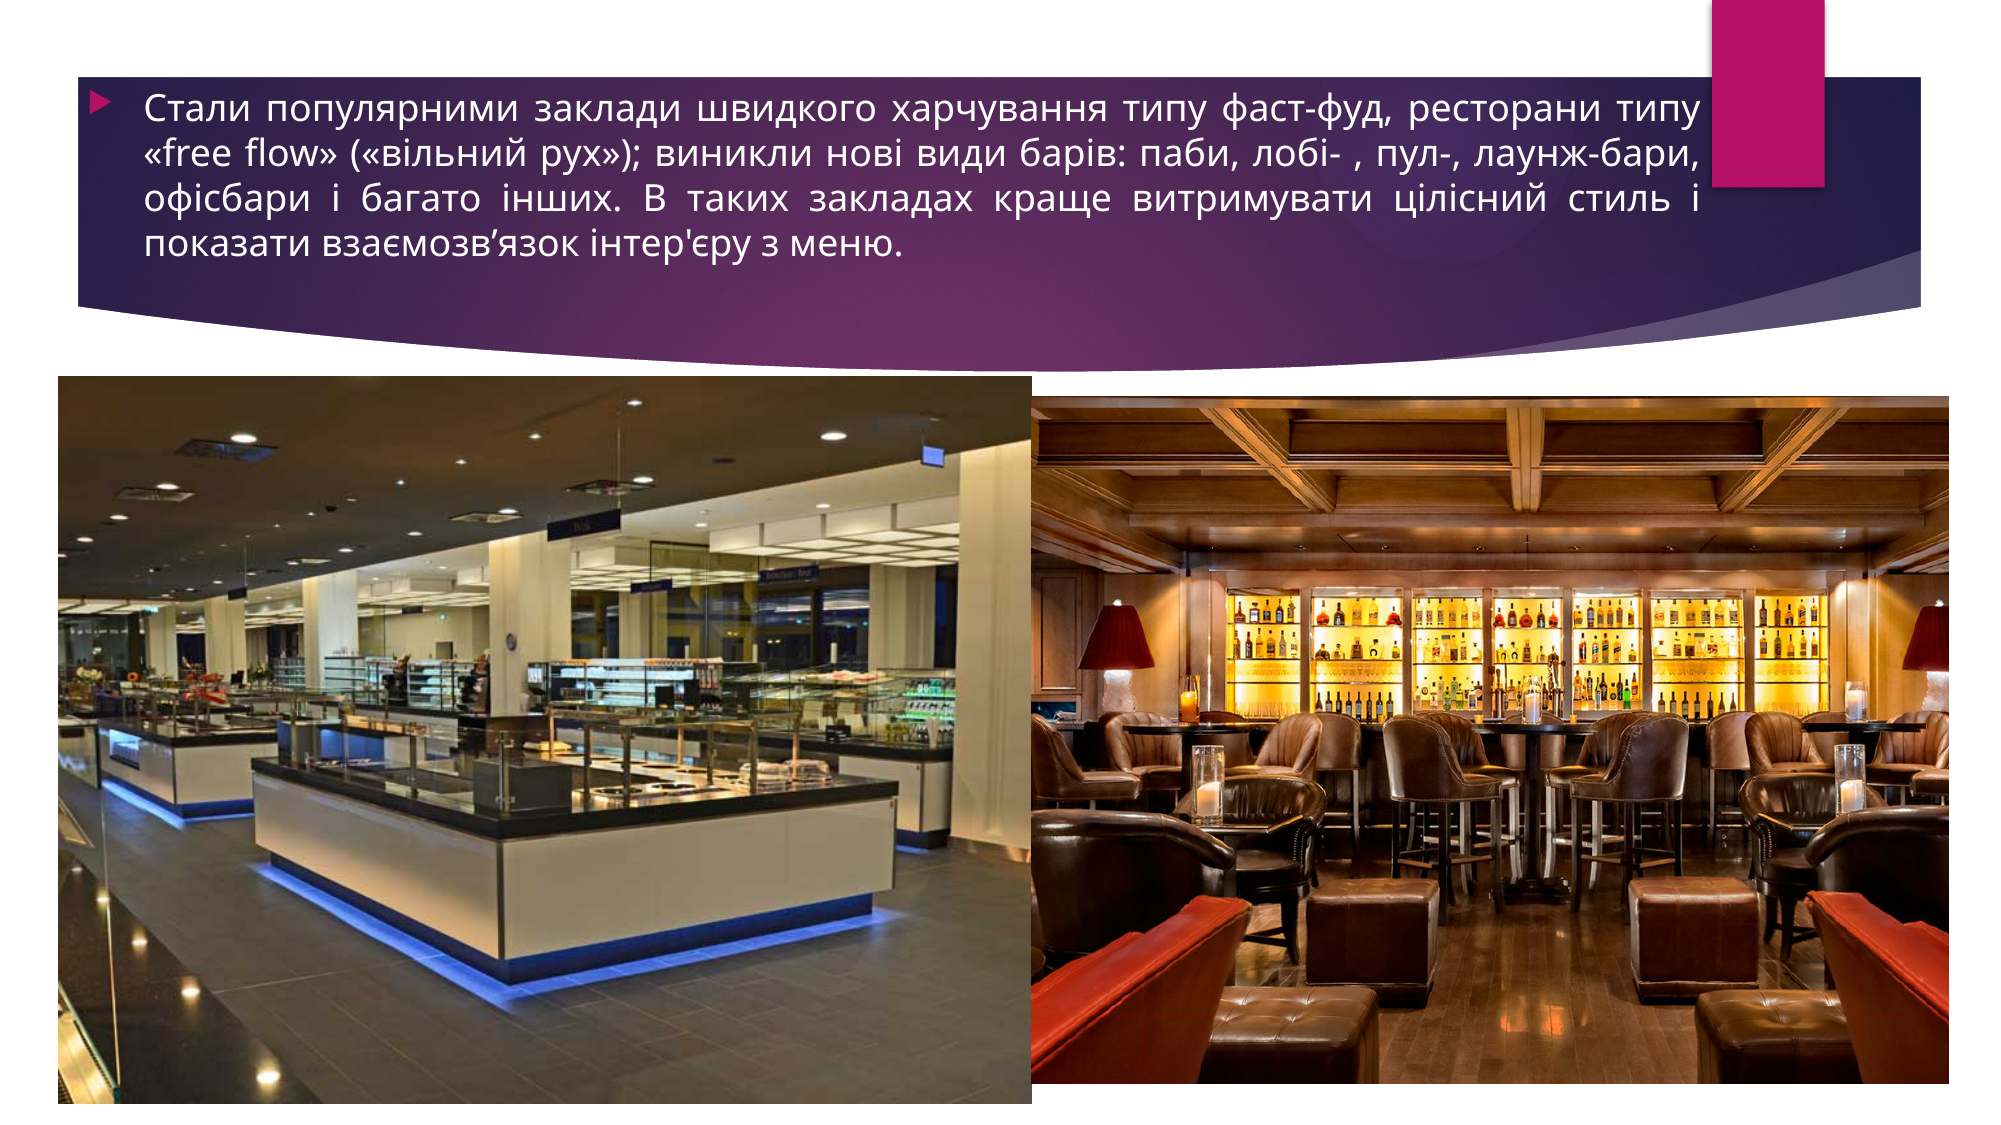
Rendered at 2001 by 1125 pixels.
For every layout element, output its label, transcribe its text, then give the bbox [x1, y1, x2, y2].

list Стали популярними заклади швидкого харчування типу фаст-фуд, ресторани типу «free flow» («вільний рух»); виникли нові види барів: паби, лобі- , пул-, лаунж-бари, офісбари і багато інших. В таких закладах краще витримувати цілісний стиль і показати взаємозв’язок інтер'єру з меню. [71, 76, 1717, 394]
picture [58, 376, 1950, 1104]
